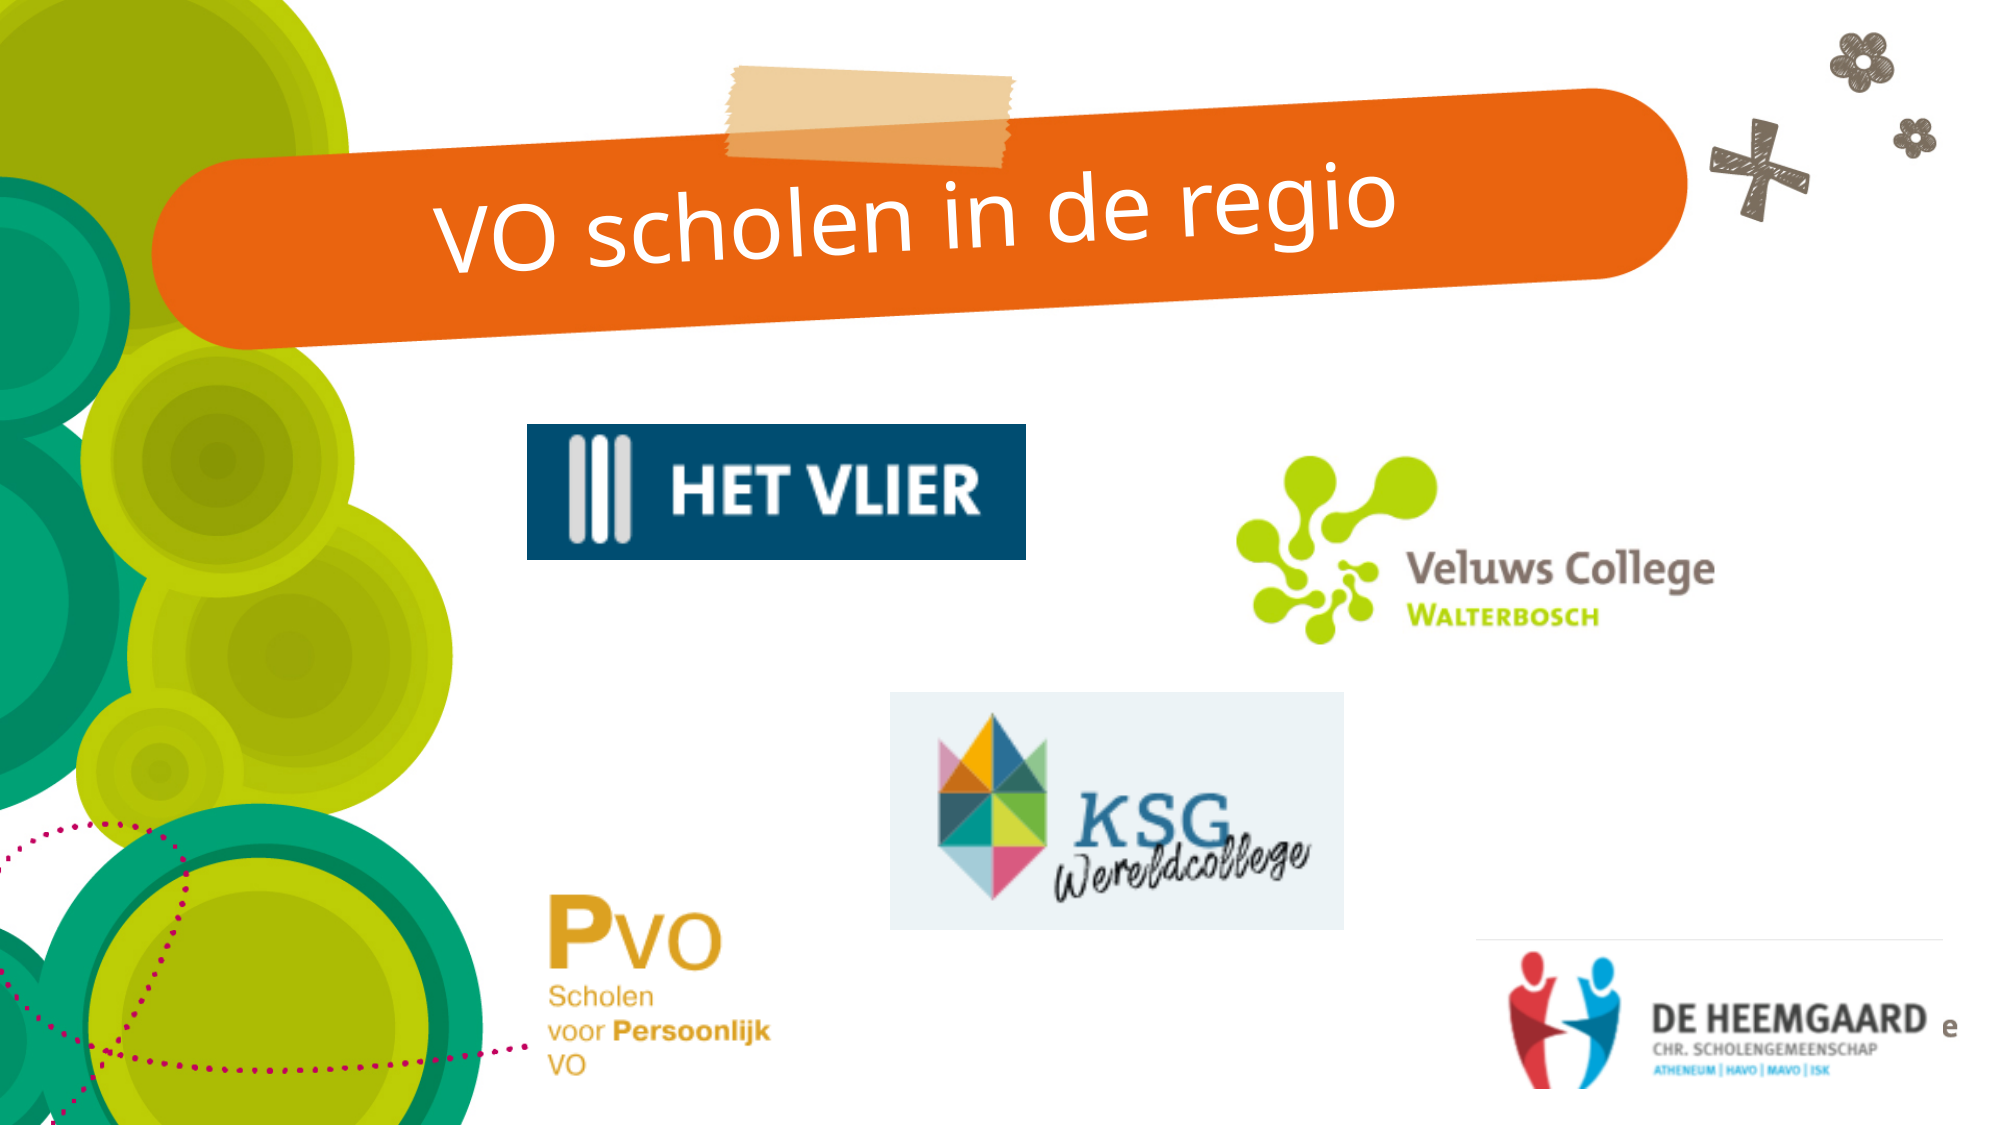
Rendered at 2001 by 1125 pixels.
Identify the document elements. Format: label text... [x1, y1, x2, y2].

picture [0, 0, 2001, 1125]
title VO scholen in de regio [155, 85, 1680, 355]
